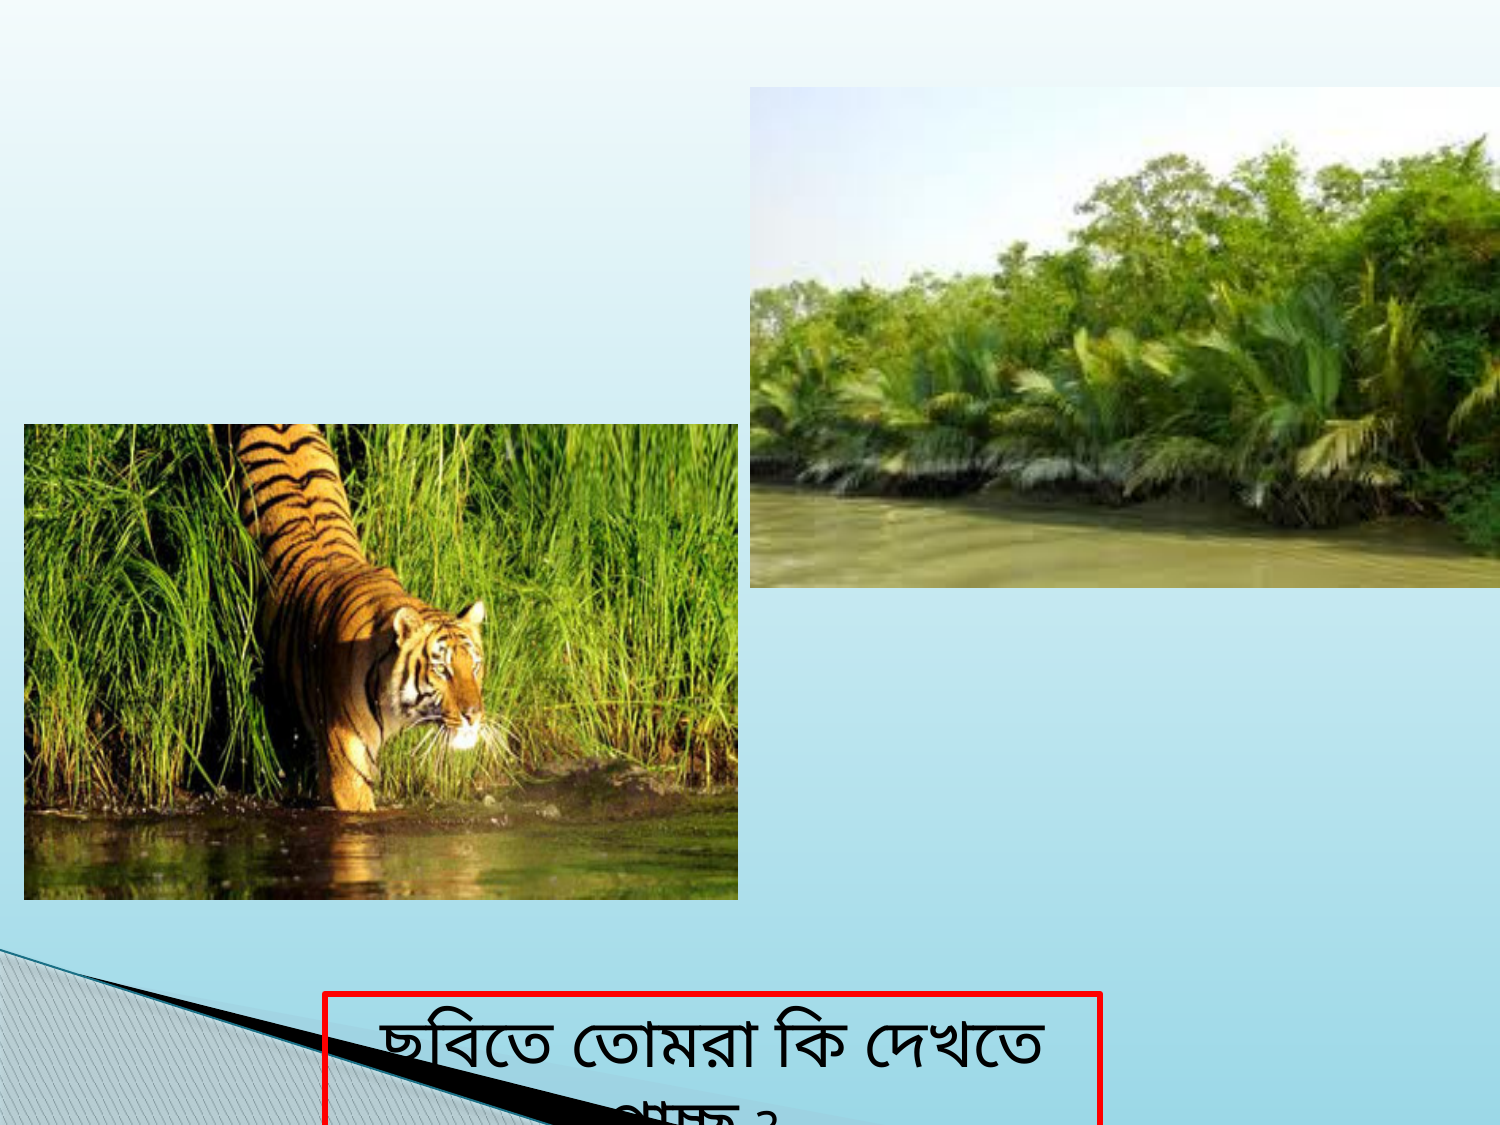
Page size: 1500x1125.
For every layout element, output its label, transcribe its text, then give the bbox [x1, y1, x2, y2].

picture [24, 424, 738, 901]
text_box ছবিতে তোমরা কি দেখতে পাচ্ছ ? [324, 993, 1100, 1125]
picture [749, 87, 1500, 588]
